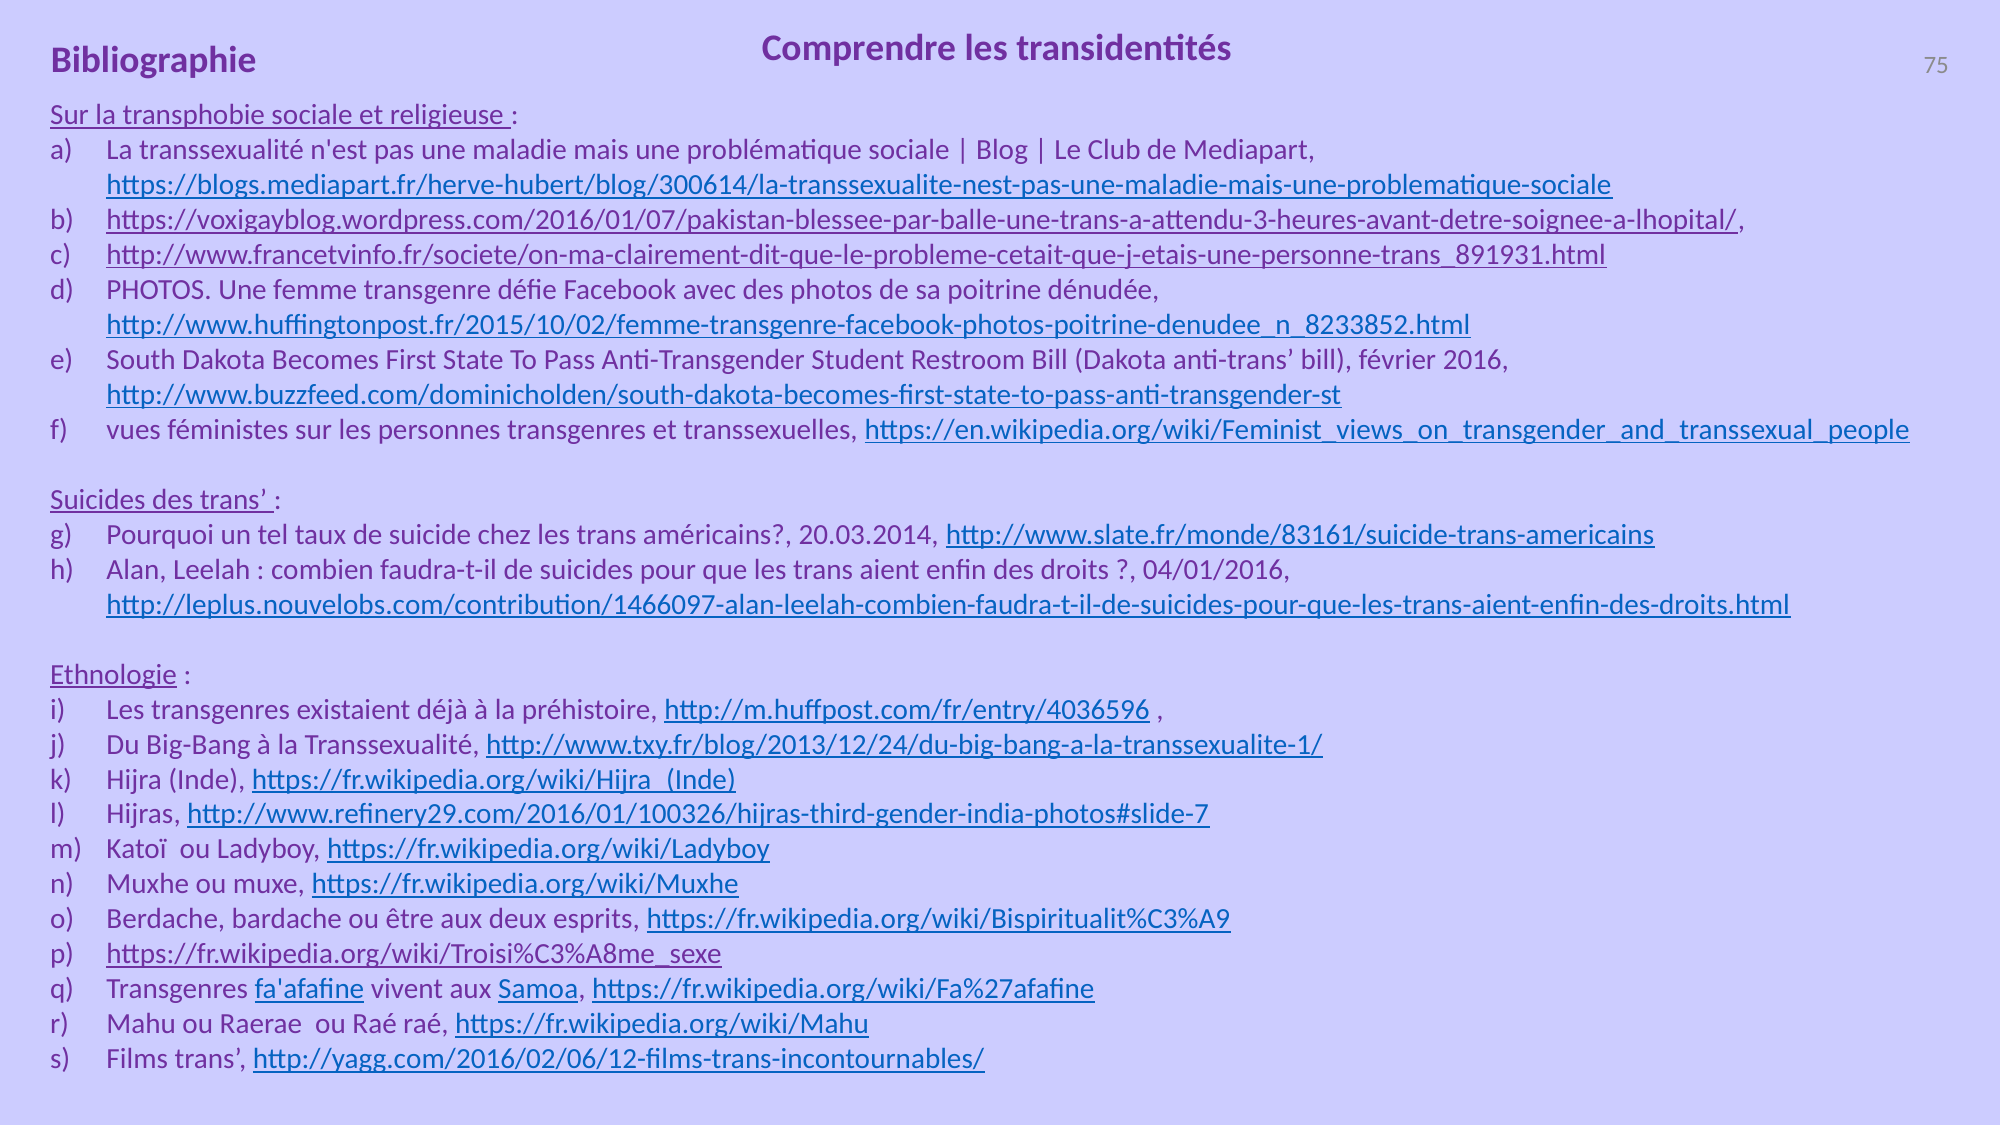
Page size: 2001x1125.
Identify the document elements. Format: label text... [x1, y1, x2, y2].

text_box Sur la transphobie sociale et religieuse : La transsexualité n'est pas une maladie mais une problématique sociale | Blog | Le Club de Mediapart, https://blogs.mediapart.fr/herve-hubert/blog/300614/la-transsexualite-nest-pas-une-maladie-mais-une-problematique-sociale https://voxigayblog.wordpress.com/2016/01/07/pakistan-blessee-par-balle-une-trans-a-attendu-3-heures-avant-detre-soignee-a-lhopital/, http://www.francetvinfo.fr/societe/on-ma-clairement-dit-que-le-probleme-cetait-que-j-etais-une-personne-trans_891931.html PHOTOS. Une femme transgenre défie Facebook avec des photos de sa poitrine dénudée, http://www.huffingtonpost.fr/2015/10/02/femme-transgenre-facebook-photos-poitrine-denudee_n_8233852.html South Dakota Becomes First State To Pass Anti-Transgender Student Restroom Bill (Dakota anti-trans’ bill), février 2016, http://www.buzzfeed.com/dominicholden/south-dakota-becomes-first-state-to-pass-anti-transgender-st vues féministes sur les personnes transgenres et transsexuelles, https://en.wikipedia.org/wiki/Feminist_views_on_transgender_and_transsexual_people Suicides des trans’ : Pourquoi un tel taux de suicide chez les trans américains?, 20.03.2014, http://www.slate.fr/monde/83161/suicide-trans-americains Alan, Leelah : combien faudra-t-il de suicides pour que les trans aient enfin des droits ?, 04/01/2016, http://leplus.nouvelobs.com/contribution/1466097-alan-leelah-combien-faudra-t-il-de-suicides-pour-que-les-trans-aient-enfin-des-droits.html Ethnologie : Les transgenres existaient déjà à la préhistoire, http://m.huffpost.com/fr/entry/4036596 , Du Big-Bang à la Transsexualité, http://www.txy.fr/blog/2013/12/24/du-big-bang-a-la-transsexualite-1/ Hijra (Inde), https://fr.wikipedia.org/wiki/Hijra_(Inde) Hijras, http://www.refinery29.com/2016/01/100326/hijras-third-gender-india-photos#slide-7 Katoï ou Ladyboy, https://fr.wikipedia.org/wiki/Ladyboy Muxhe ou muxe, https://fr.wikipedia.org/wiki/Muxhe Berdache, bardache ou être aux deux esprits, https://fr.wikipedia.org/wiki/Bispiritualit%C3%A9 https://fr.wikipedia.org/wiki/Troisi%C3%A8me_sexe Transgenres fa'afafine vivent aux Samoa, https://fr.wikipedia.org/wiki/Fa%27afafine Mahu ou Raerae ou Raé raé, https://fr.wikipedia.org/wiki/Mahu Films trans’, http://yagg.com/2016/02/06/12-films-trans-incontournables/ [35, 88, 1965, 1082]
text_box Comprendre les transidentités [728, 16, 1266, 76]
text_box Bibliographie [36, 27, 272, 88]
slide_number 75 [1895, 27, 1965, 88]
